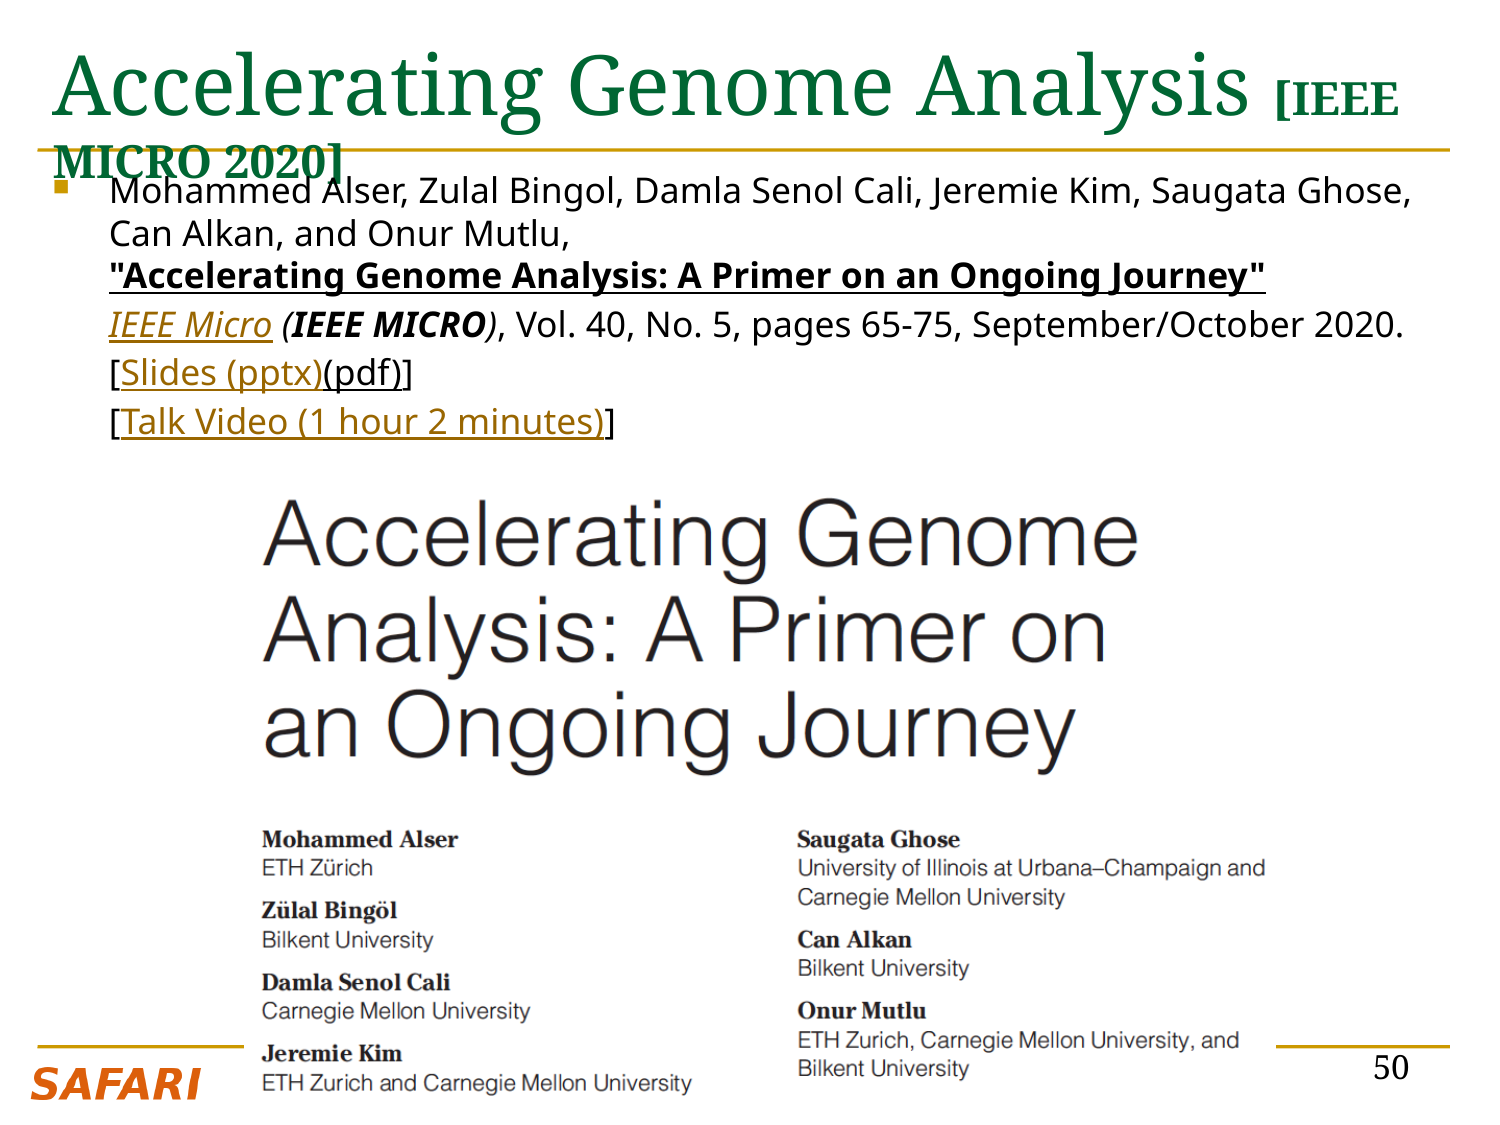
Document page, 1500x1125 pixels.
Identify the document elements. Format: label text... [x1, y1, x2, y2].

slide_number 50 [1280, 1023, 1426, 1100]
picture [244, 488, 1276, 1100]
title Accelerating Genome Analysis [IEEE MICRO 2020] [37, 24, 1500, 201]
list Mohammed Alser, Zulal Bingol, Damla Senol Cali, Jeremie Kim, Saugata Ghose, Can Alkan, and Onur Mutlu, "Accelerating Genome Analysis: A Primer on an Ongoing Journey" IEEE Micro (IEEE MICRO), Vol. 40, No. 5, pages 65-75, September/October 2020. [Slides (pptx)(pdf)] [Talk Video (1 hour 2 minutes)] [37, 160, 1483, 1026]
picture [29, 1058, 207, 1110]
